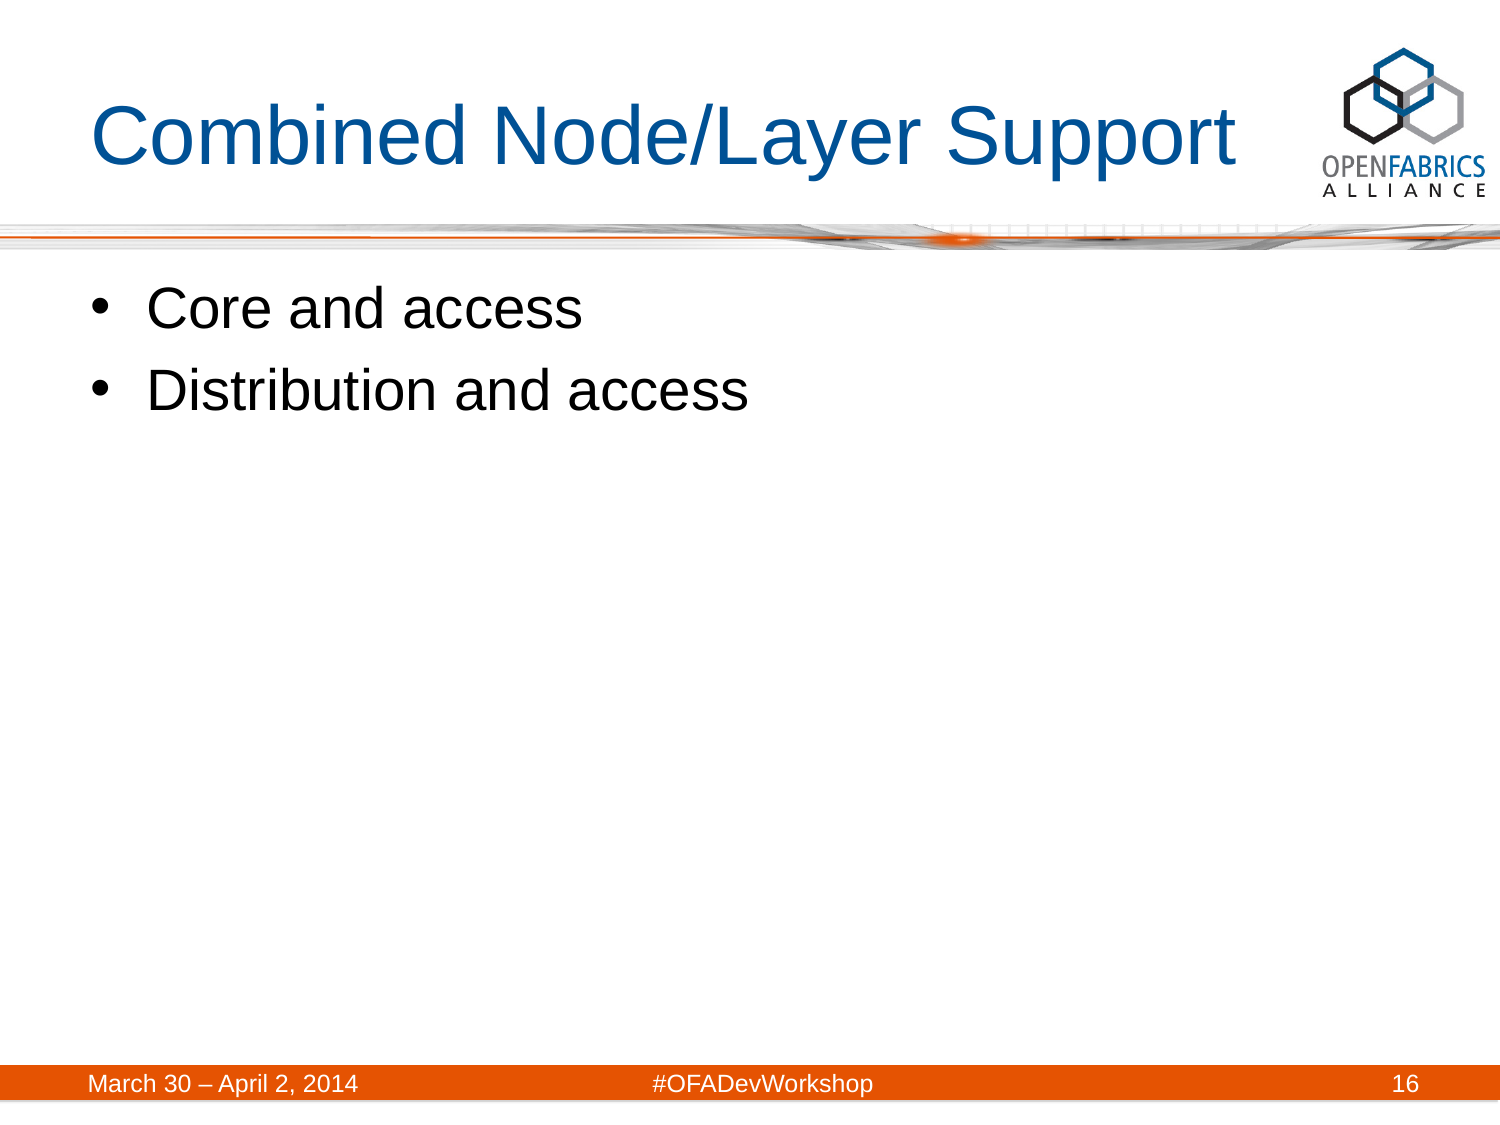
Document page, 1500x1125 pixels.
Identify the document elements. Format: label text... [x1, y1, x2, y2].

footer March 30 – April 2, 2014 #OFADevWorkshop [72, 1065, 1256, 1100]
picture [0, 224, 1500, 236]
title Combined Node/Layer Support [75, 37, 1300, 225]
list Core and access Distribution and access [75, 262, 1425, 1025]
slide_number 16 [1256, 1065, 1435, 1100]
picture [1312, 37, 1494, 219]
picture [0, 239, 1500, 250]
